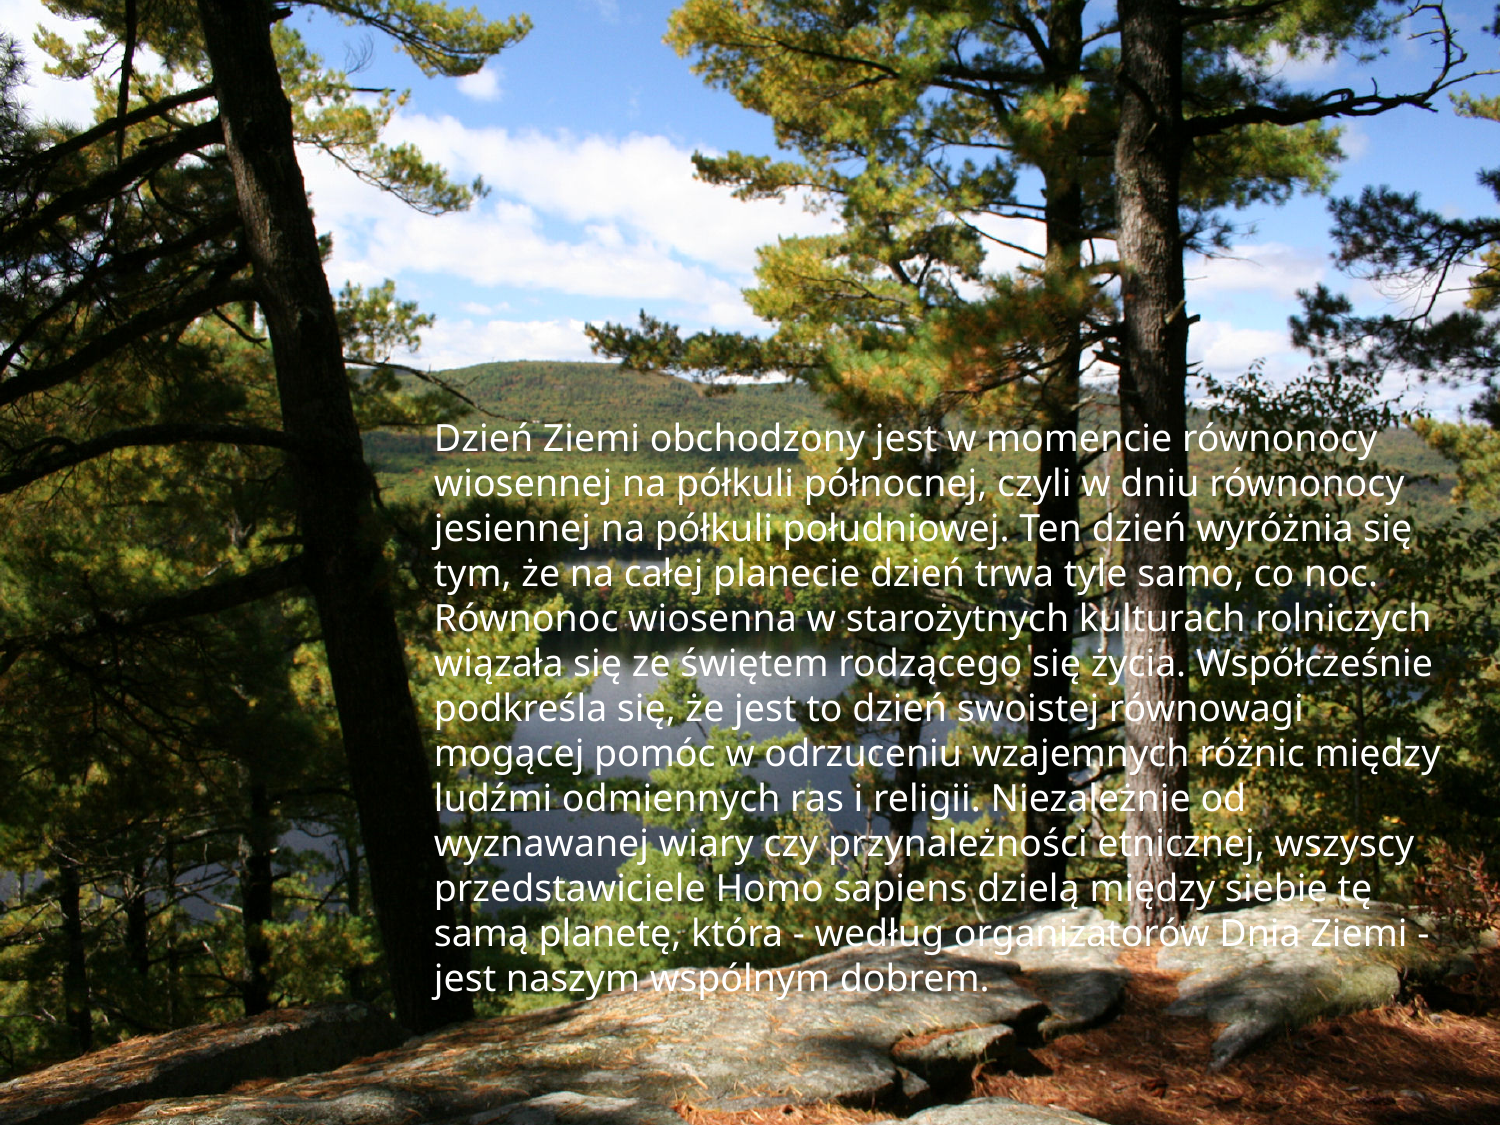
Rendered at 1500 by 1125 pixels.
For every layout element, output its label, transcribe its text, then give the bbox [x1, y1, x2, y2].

text_box Dzień Ziemi obchodzony jest w momencie równonocy wiosennej na półkuli północnej, czyli w dniu równonocy jesiennej na półkuli południowej. Ten dzień wyróżnia się tym, że na całej planecie dzień trwa tyle samo, co noc. Równonoc wiosenna w starożytnych kulturach rolniczych wiązała się ze świętem rodzącego się życia. Współcześnie podkreśla się, że jest to dzień swoistej równowagi mogącej pomóc w odrzuceniu wzajemnych różnic między ludźmi odmiennych ras i religii. Niezależnie od wyznawanej wiary czy przynależności etnicznej, wszyscy przedstawiciele Homo sapiens dzielą między siebie tę samą planetę, która - według organizatorów Dnia Ziemi - jest naszym wspólnym dobrem. [419, 361, 1471, 1007]
picture [0, 0, 1500, 1125]
